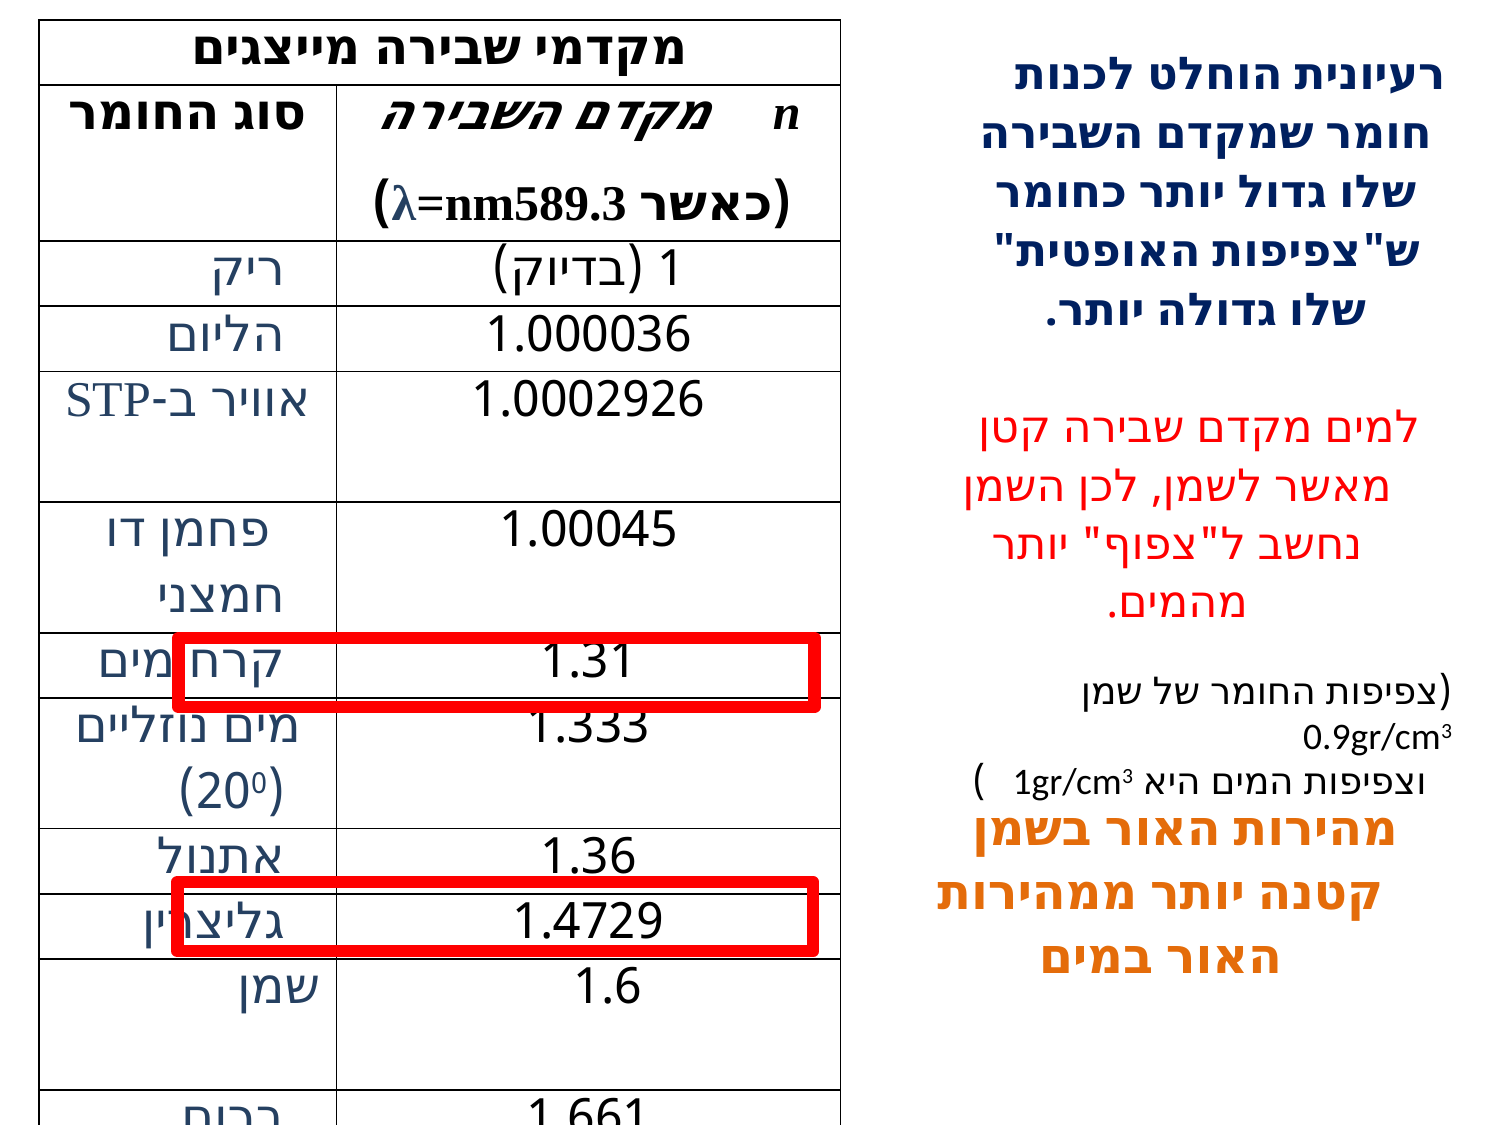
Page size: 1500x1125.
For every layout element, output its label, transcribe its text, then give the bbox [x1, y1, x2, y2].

table_cell אתנול [40, 829, 336, 893]
text_box (צפיפות החומר של שמן 0.9gr/cm3 וצפיפות המים היא 1gr/cm3 ) [919, 659, 1467, 810]
list רעיונית הוחלט לכנות חומר שמקדם השבירה שלו גדול יותר כחומר ש"צפיפות האופטית" שלו גדולה יותר. [960, 41, 1500, 389]
text_box מהירות האור בשמן קטנה יותר ממהירות האור במים [915, 793, 1455, 1044]
table_cell 1.00045 [337, 503, 840, 632]
table_cell הליום [40, 307, 336, 371]
table_cell מים נוזליים (200) [40, 699, 336, 828]
table_cell 1.000036 [337, 307, 840, 371]
table_cell פחמן דו חמצני [40, 503, 336, 632]
table_cell 1.36 [337, 829, 840, 893]
table_cell ריק [40, 242, 336, 305]
table_cell n מקדם השבירה (כאשר λ=nm589.3) [337, 86, 840, 240]
table_cell שמן [40, 960, 336, 1089]
table_cell 1.661 [337, 1091, 840, 1125]
table_header מקדמי שבירה מייצגים [40, 21, 840, 84]
table_cell סוג החומר [40, 86, 336, 240]
table_cell 1.31 [337, 634, 840, 697]
table_cell 1 (בדיוק) [337, 242, 840, 305]
table_cell קרח מים [40, 634, 336, 697]
text_box [175, 880, 815, 953]
table_cell 1.6 [337, 960, 840, 1089]
table_cell 1.0002926 [337, 372, 840, 501]
table_cell 1.333 [337, 699, 840, 828]
text_box למים מקדם שבירה קטן מאשר לשמן, לכן השמן נחשב ל"צפוף" יותר מהמים. [929, 395, 1469, 646]
table_cell ברום [40, 1091, 336, 1125]
table_cell אוויר ב-STP [40, 372, 336, 501]
text_box [176, 636, 816, 709]
table_cell גליצרין [40, 895, 336, 958]
table_cell 1.4729 [337, 895, 840, 958]
